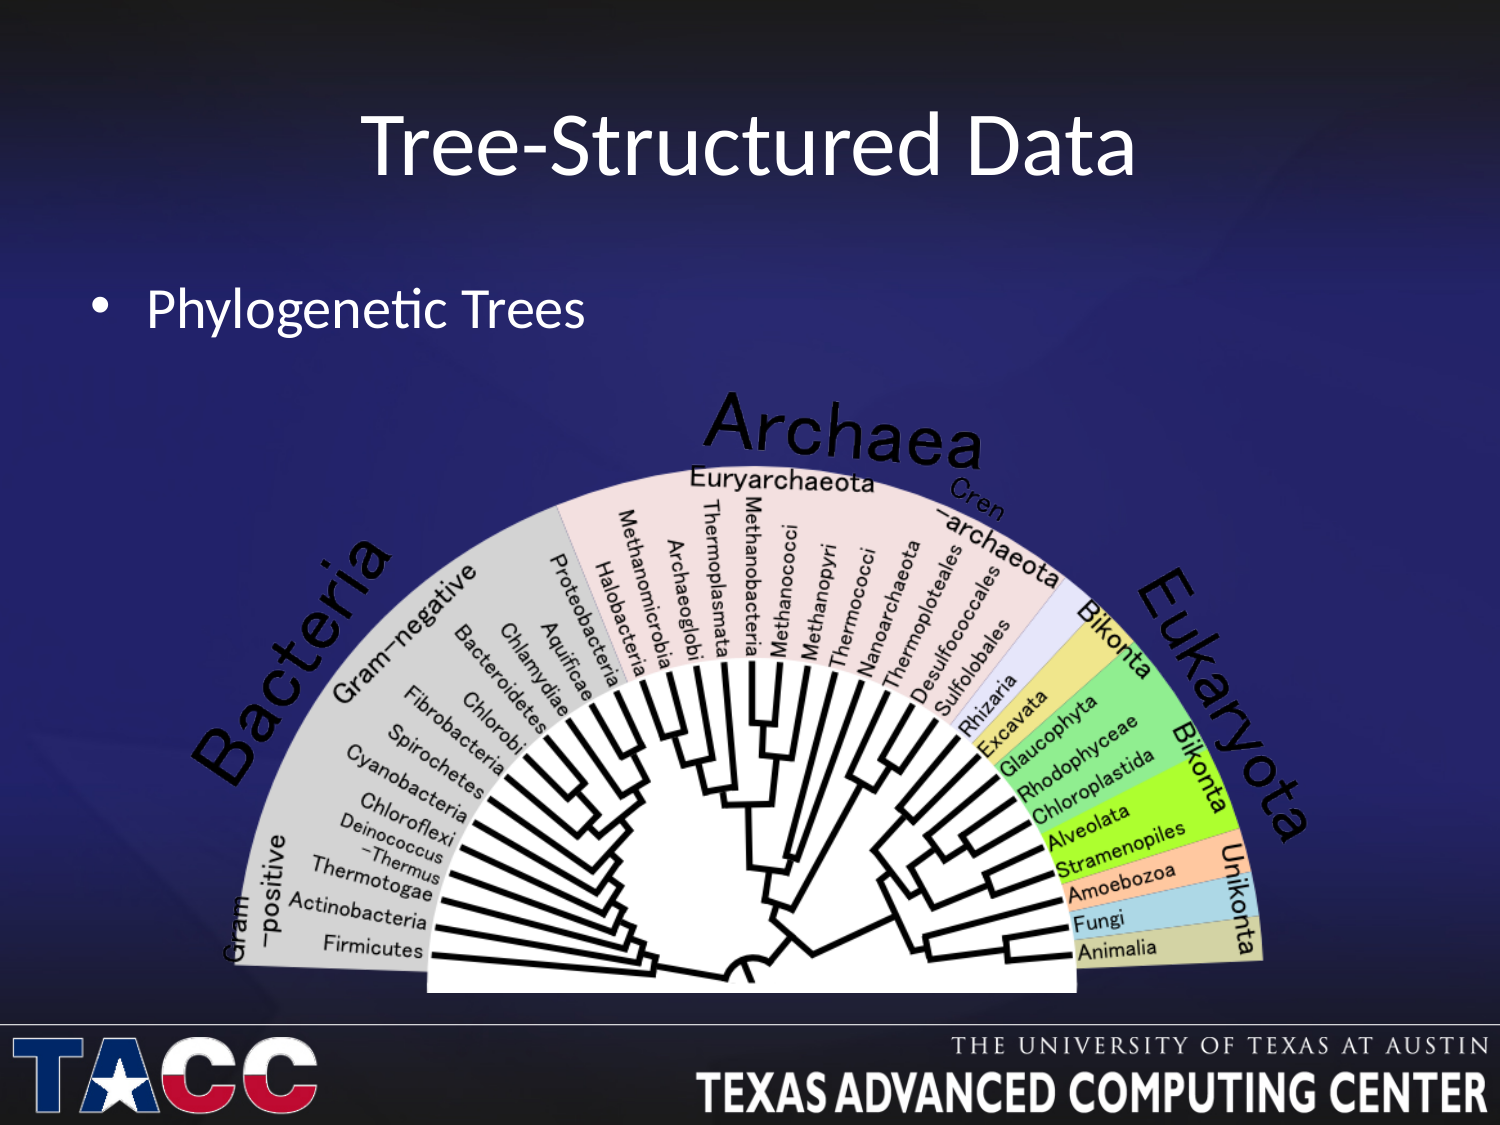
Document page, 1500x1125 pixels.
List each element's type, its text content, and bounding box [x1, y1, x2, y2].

picture [0, 0, 1500, 1125]
title Tree-Structured Data [75, 45, 1425, 233]
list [74, 349, 1426, 993]
list Phylogenetic Trees [75, 262, 1425, 349]
